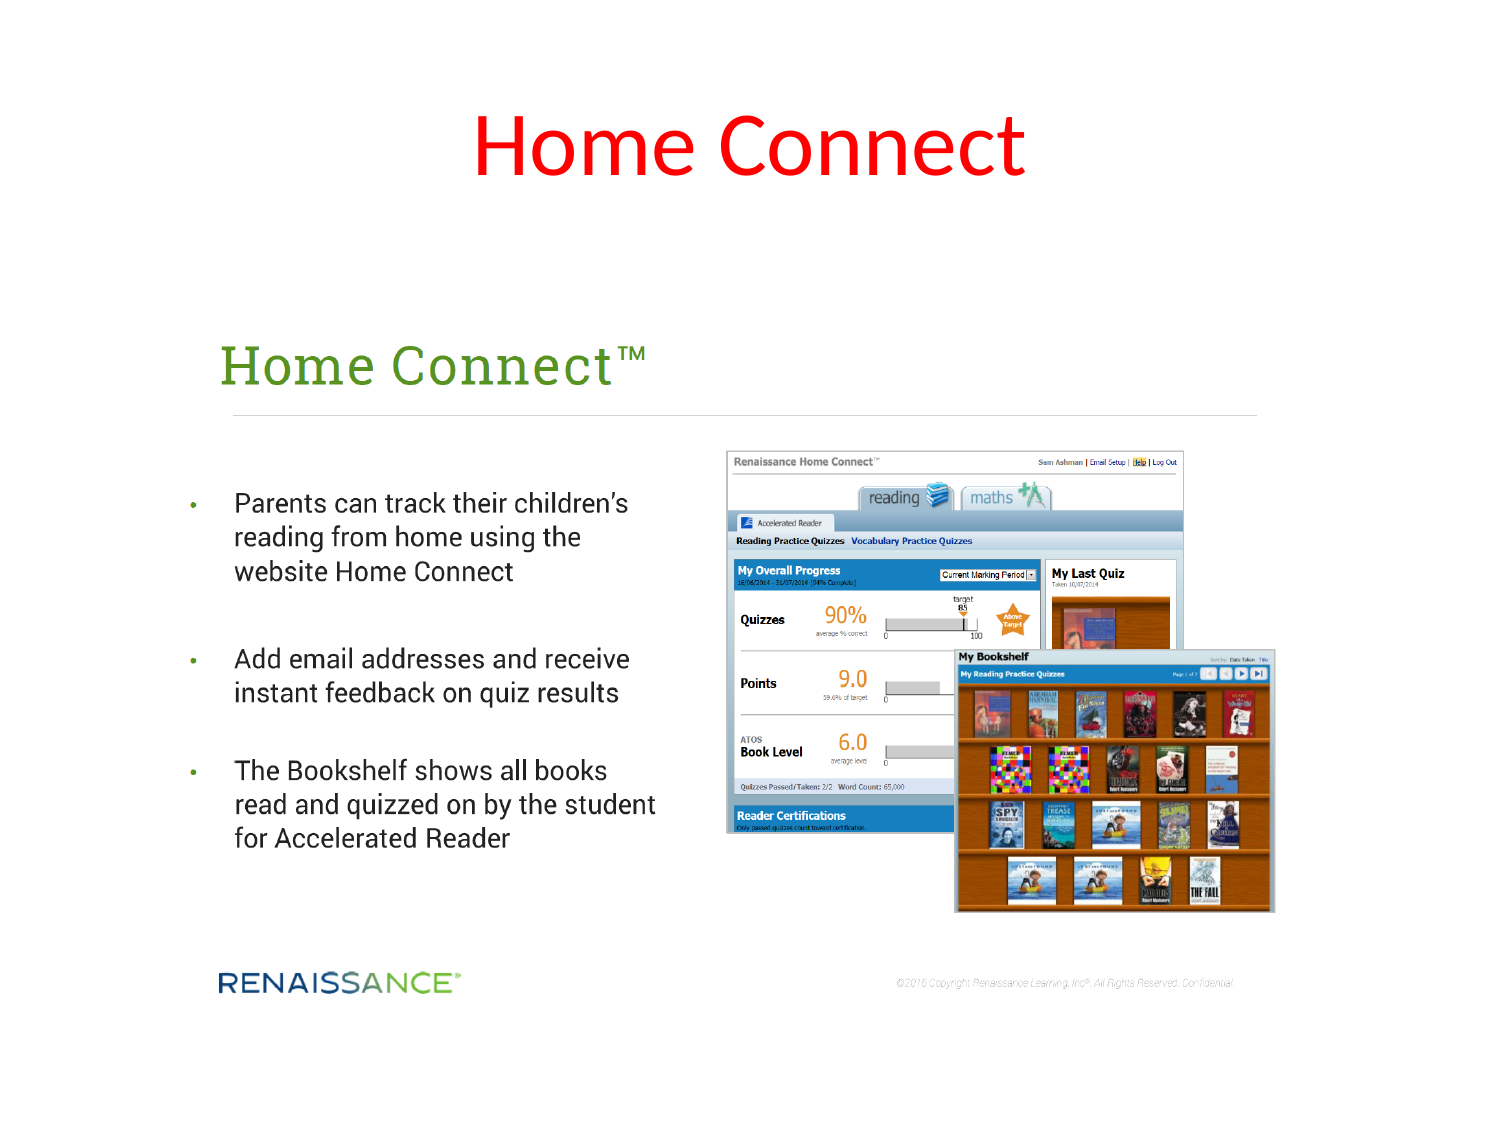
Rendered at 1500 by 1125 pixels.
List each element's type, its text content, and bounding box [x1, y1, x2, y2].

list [155, 262, 1345, 1006]
title Home Connect [75, 45, 1425, 233]
